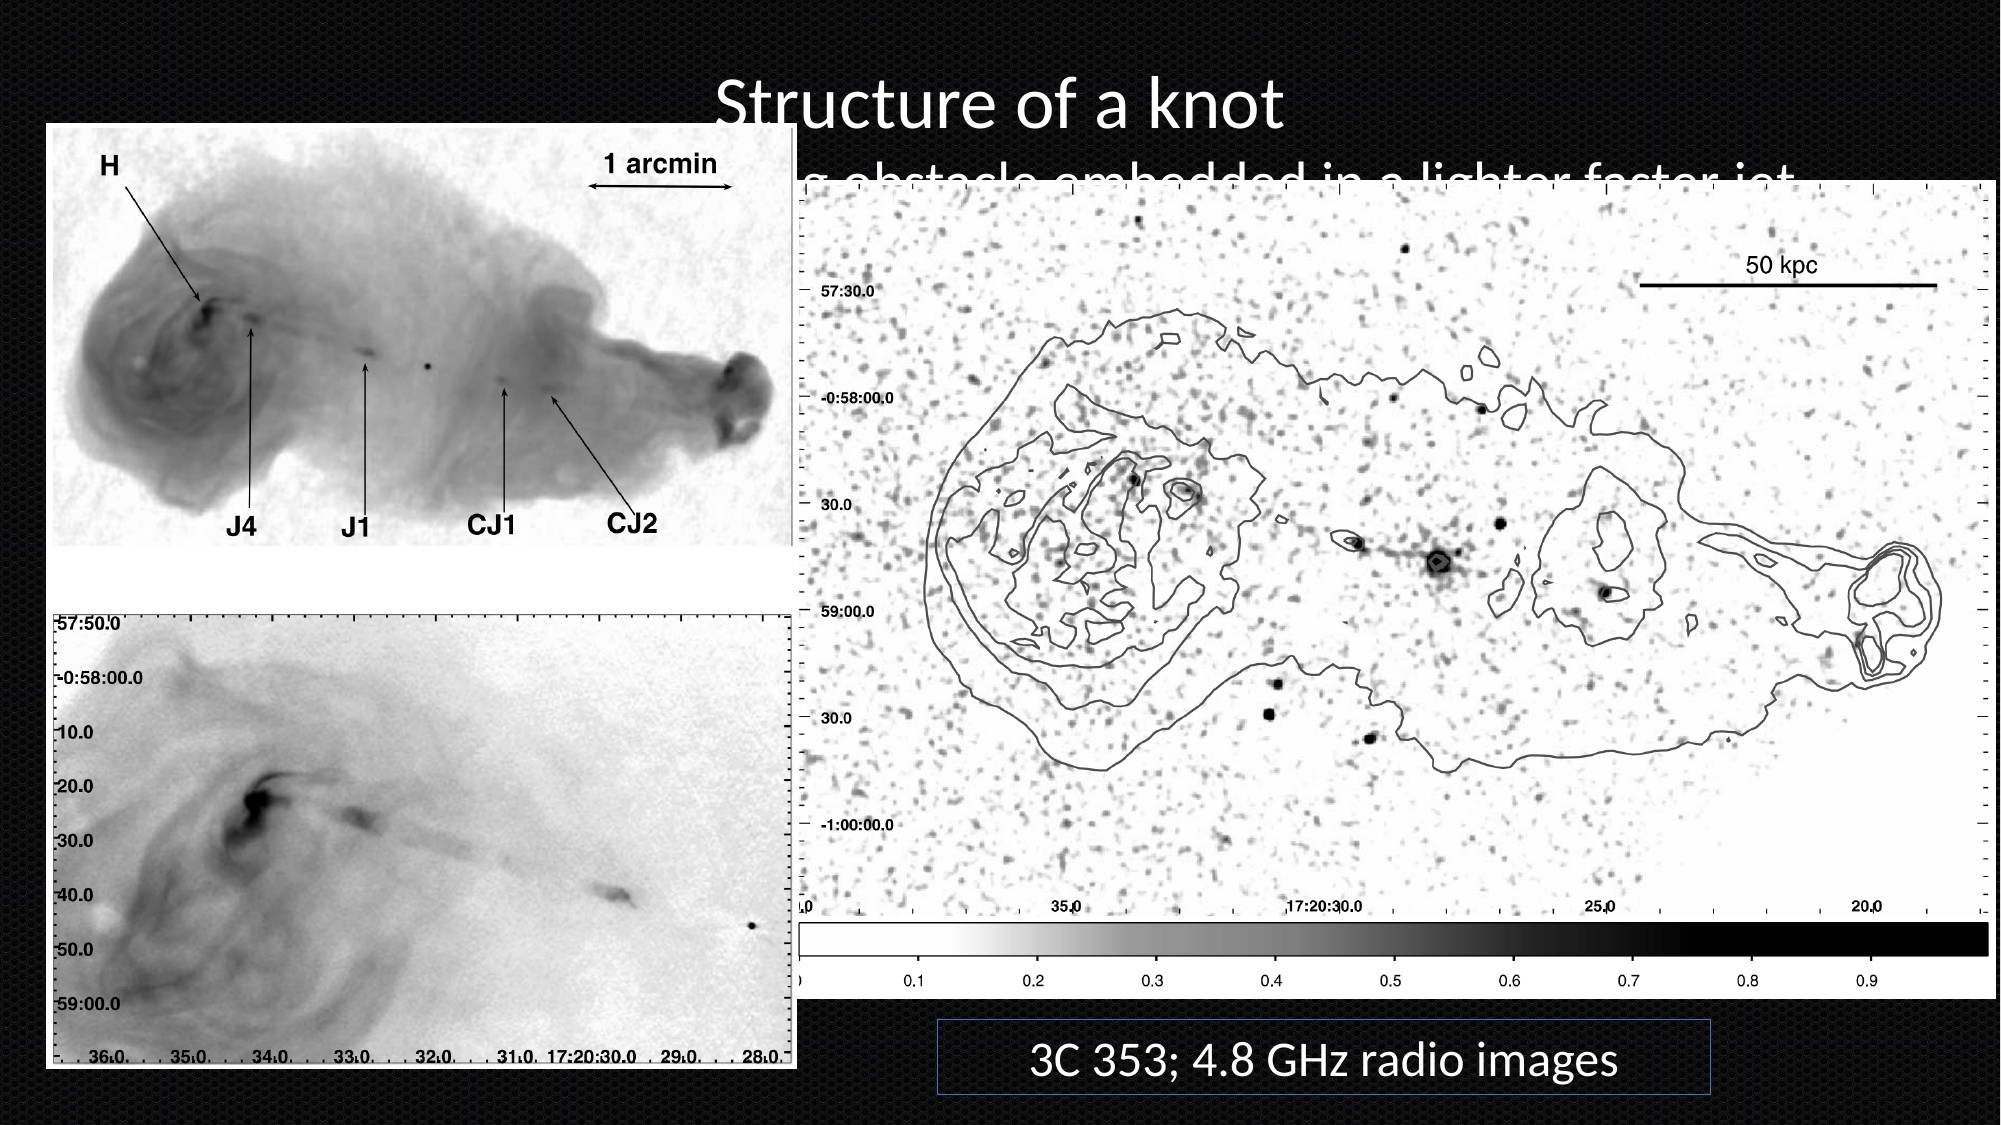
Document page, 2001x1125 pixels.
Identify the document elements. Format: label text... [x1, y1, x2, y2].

text_box Structure of a knot Is it a heavier slow-moving obstacle embedded in a lighter faster jet flow? [123, 46, 1877, 180]
picture [0, 0, 2001, 1125]
text_box 3C 353; 4.8 GHz radio images [937, 1019, 1711, 1095]
